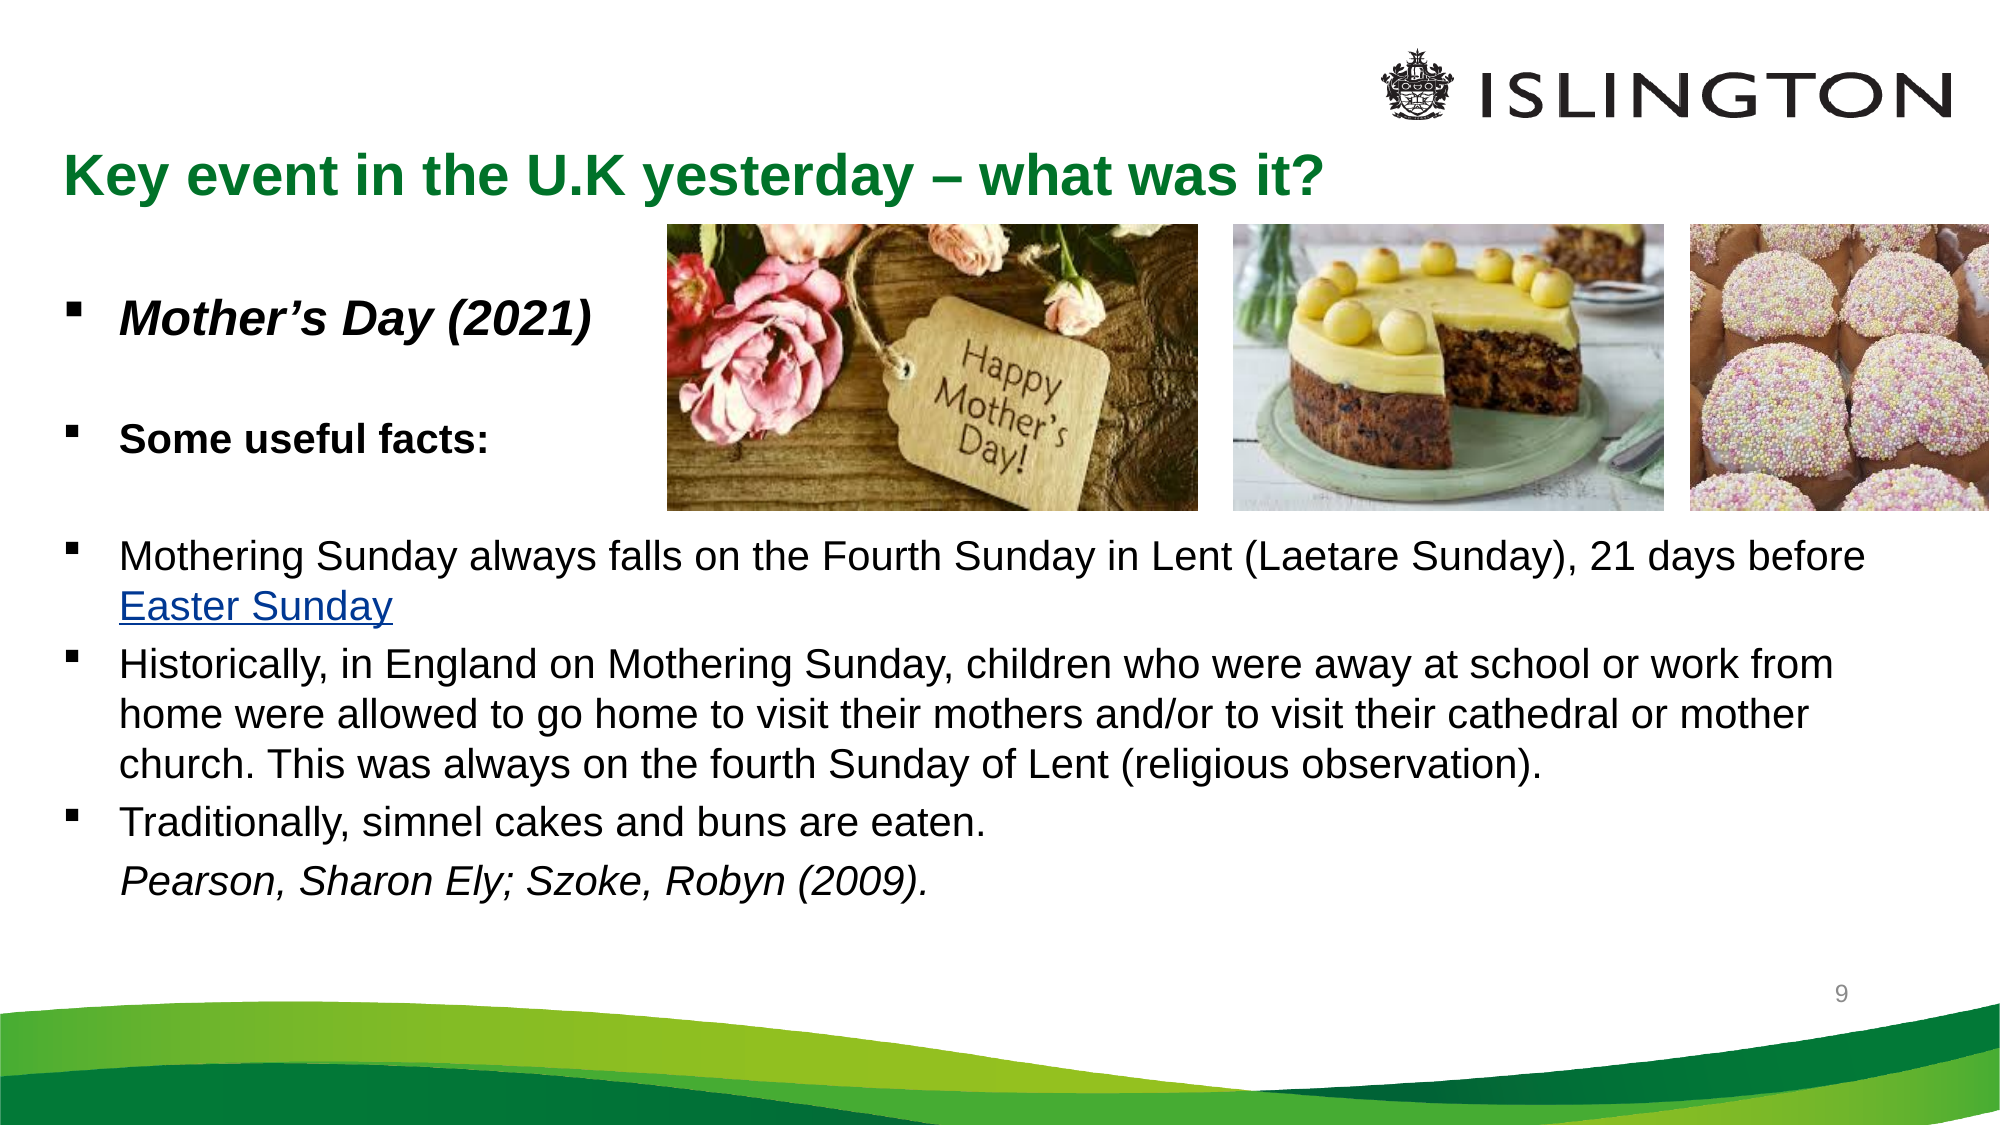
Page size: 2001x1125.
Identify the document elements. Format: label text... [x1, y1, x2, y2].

picture [0, 1001, 2000, 1125]
picture [667, 224, 1198, 511]
slide_number 9 [1796, 962, 1887, 1023]
picture [1233, 224, 1664, 511]
picture [1689, 224, 1989, 511]
title Key event in the U.K yesterday – what was it? [47, 136, 1952, 208]
picture [1381, 48, 1951, 120]
list Mother’s Day (2021) Some useful facts: Mothering Sunday always falls on the Fourth Sunday in Lent (Laetare Sunday), 21 days before Easter Sunday Historically, in England on Mothering Sunday, children who were away at school or work from home were allowed to go home to visit their mothers and/or to visit their cathedral or mother church. This was always on the fourth Sunday of Lent (religious observation). Traditionally, simnel cakes and buns are eaten. Pearson, Sharon Ely; Szoke, Robyn (2009). [47, 224, 1953, 965]
